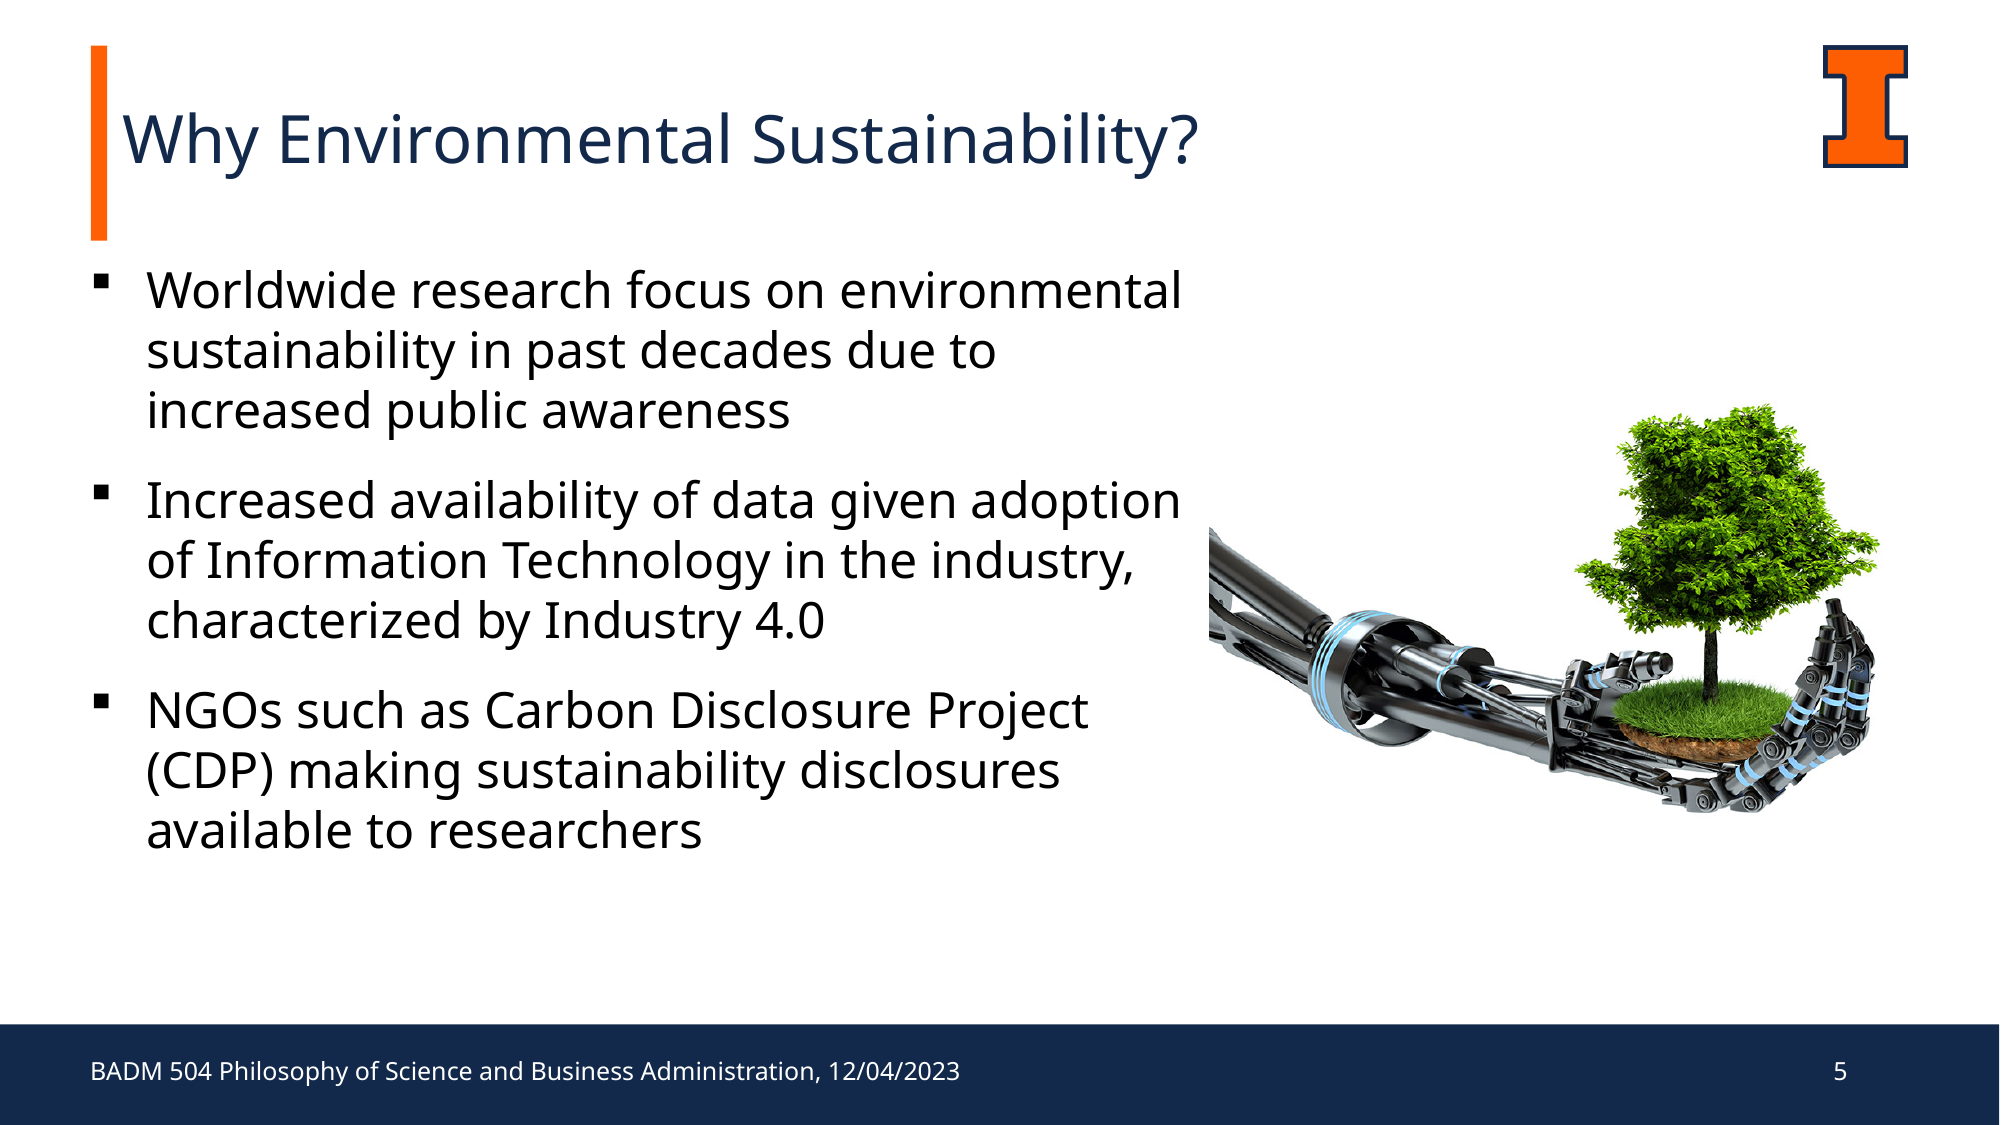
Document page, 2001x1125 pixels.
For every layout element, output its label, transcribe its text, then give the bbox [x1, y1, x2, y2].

list BADM 504 Philosophy of Science and Business Administration, 12/04/2023 [75, 1042, 1412, 1103]
picture [1209, 381, 1985, 853]
slide_number 5 [1412, 1042, 1863, 1103]
text_box Worldwide research focus on environmental sustainability in past decades due to increased public awareness Increased availability of data given adoption of Information Technology in the industry, characterized by Industry 4.0 NGOs such as Carbon Disclosure Project (CDP) making sustainability disclosures available to researchers [75, 250, 1210, 896]
picture [1823, 45, 1908, 168]
list Why Environmental Sustainability? [107, 39, 1809, 235]
